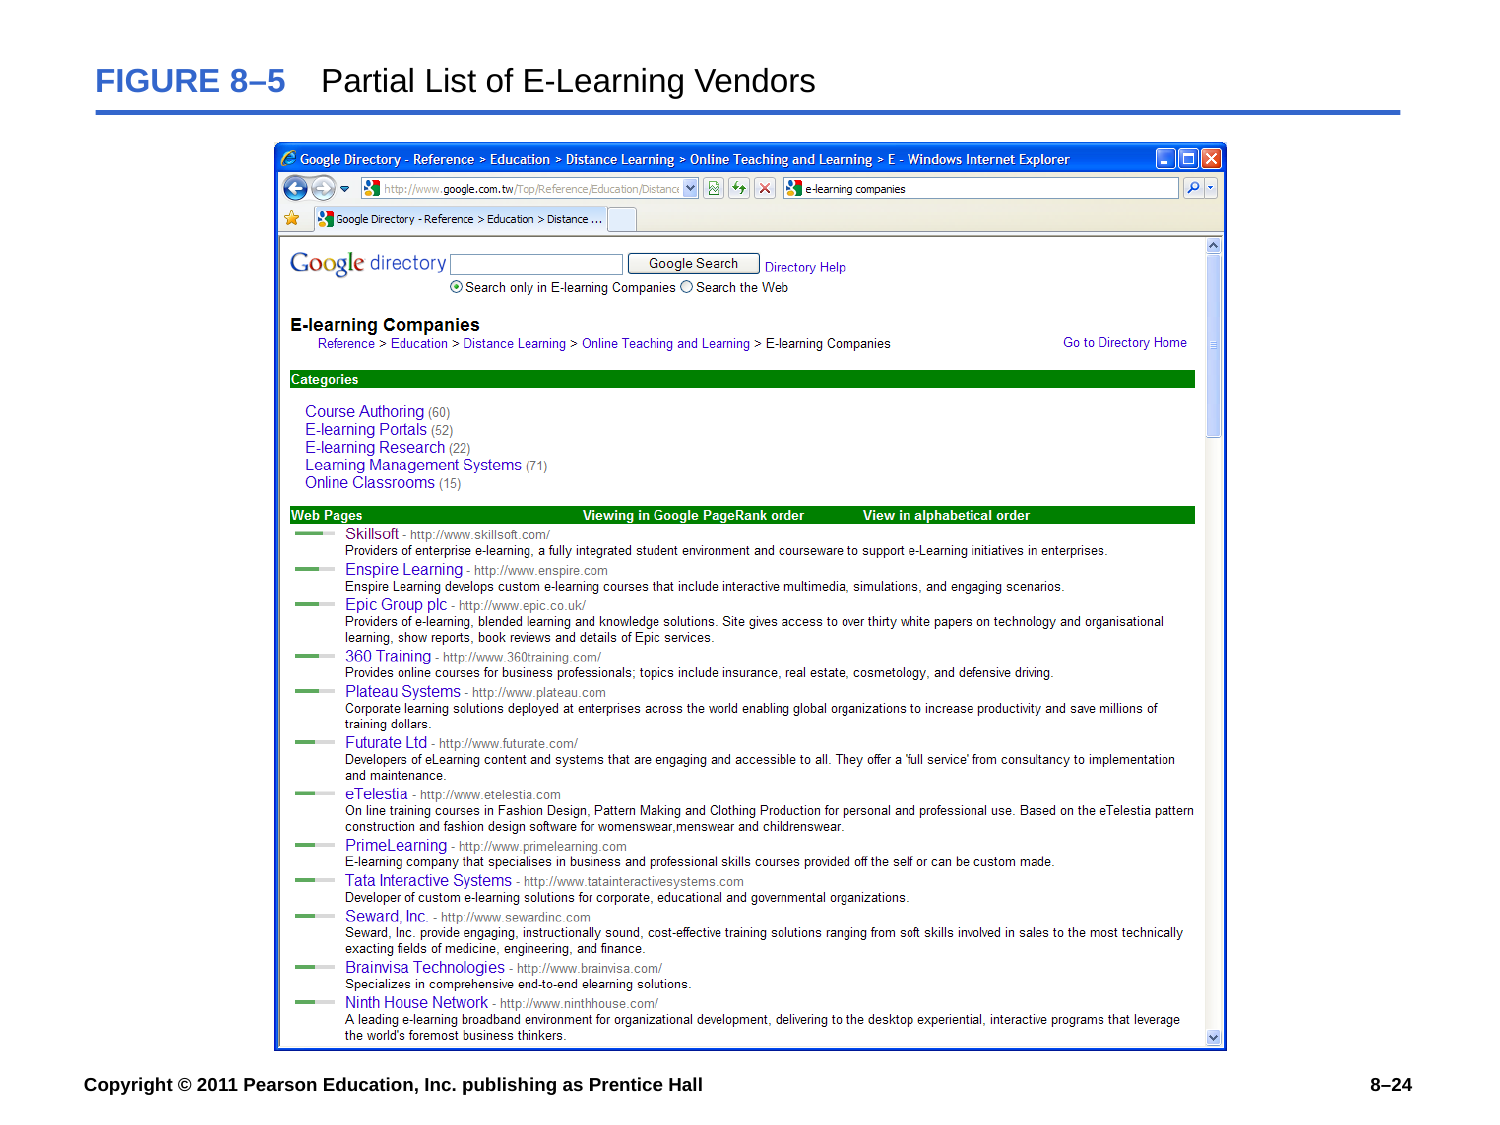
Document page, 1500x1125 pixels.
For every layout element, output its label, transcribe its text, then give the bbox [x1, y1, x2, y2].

picture [274, 142, 1227, 1051]
text_box FIGURE 8–5 Partial List of E-Learning Vendors [80, 51, 1416, 107]
footer Copyright © 2011 Pearson Education, Inc. publishing as Prentice Hall [83, 1042, 747, 1103]
slide_number 8–24 [1049, 1042, 1413, 1103]
